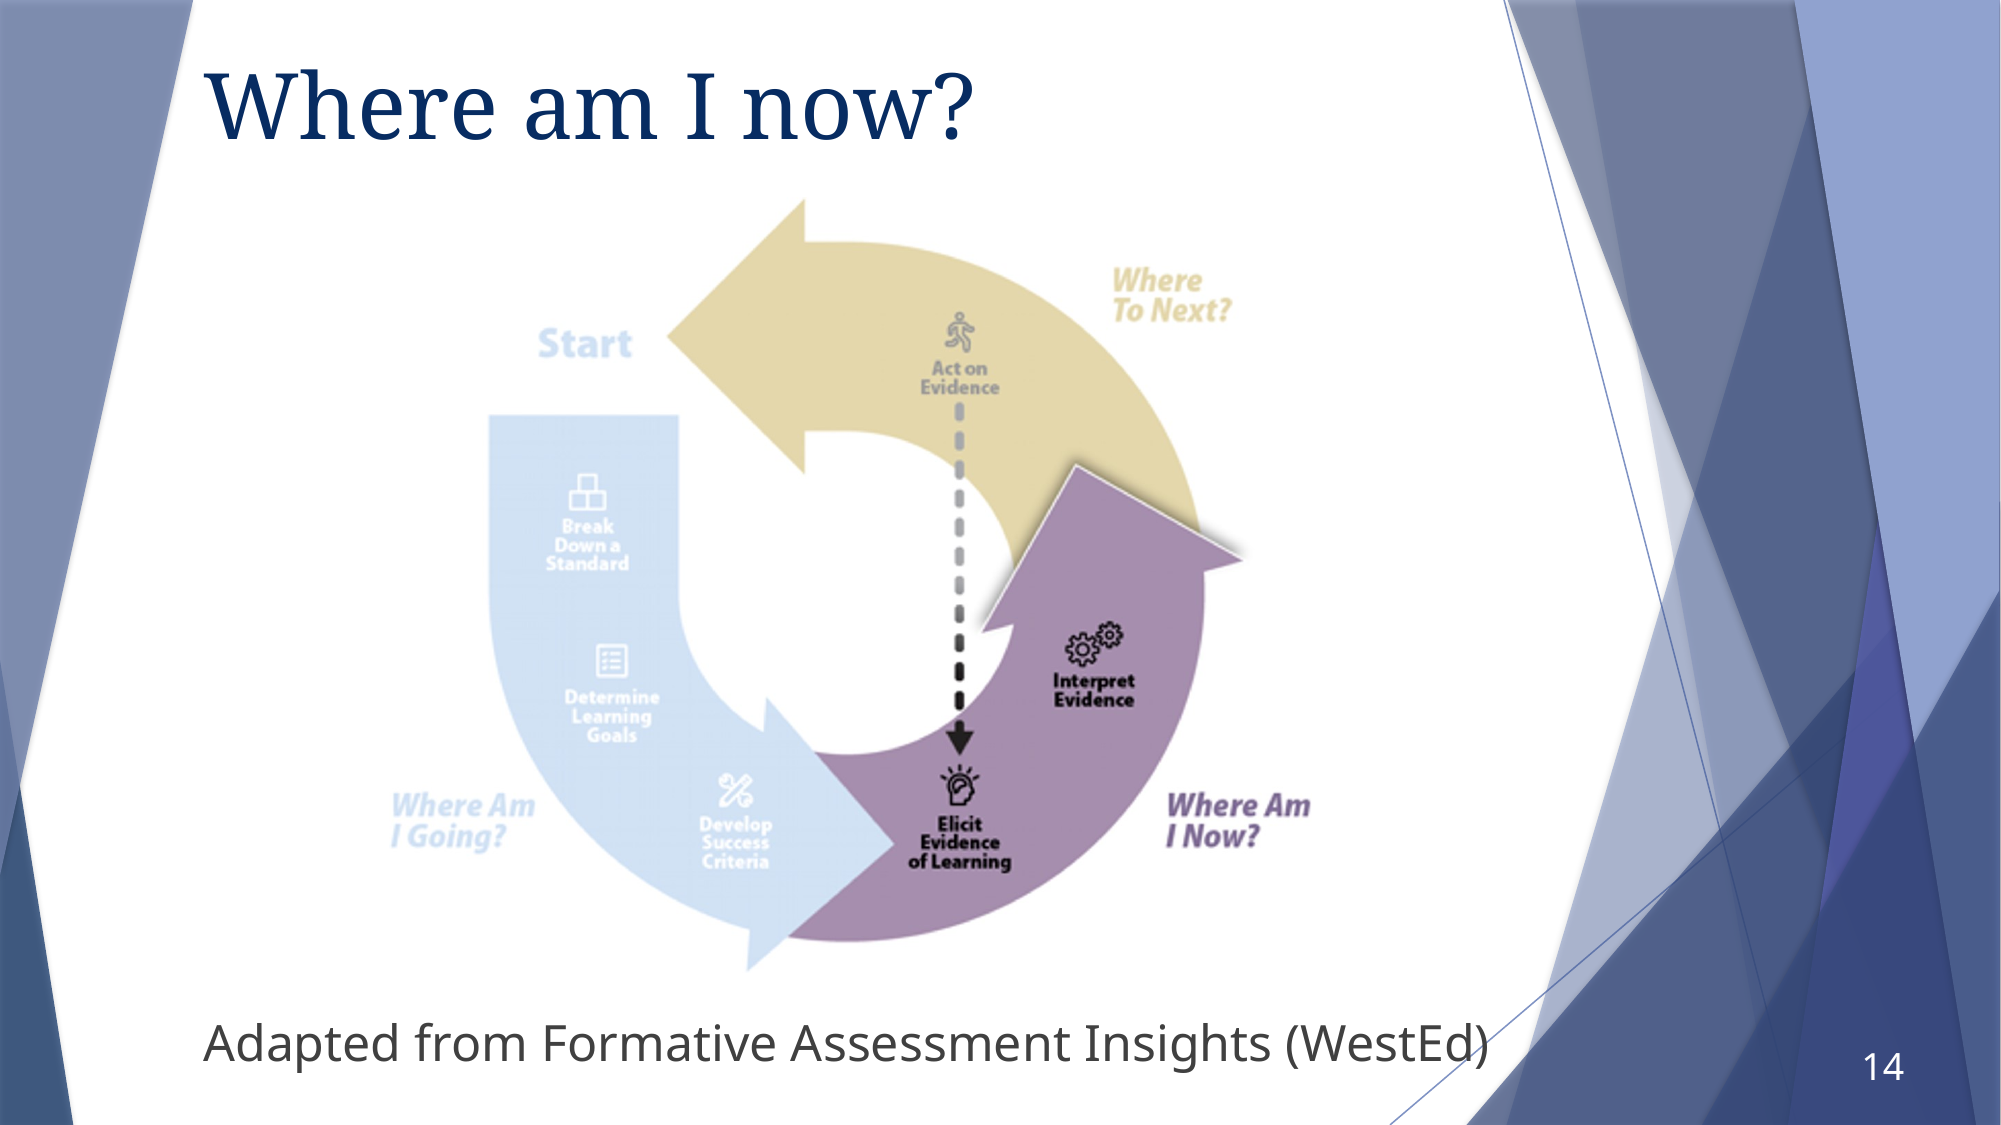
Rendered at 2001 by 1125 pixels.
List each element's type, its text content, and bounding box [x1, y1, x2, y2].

slide_number 14 [1807, 1035, 1920, 1095]
list Adapted from Formative Assessment Insights (WestEd) [188, 1004, 1664, 1095]
title Where am I now? [188, 40, 1664, 257]
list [388, 197, 1312, 974]
